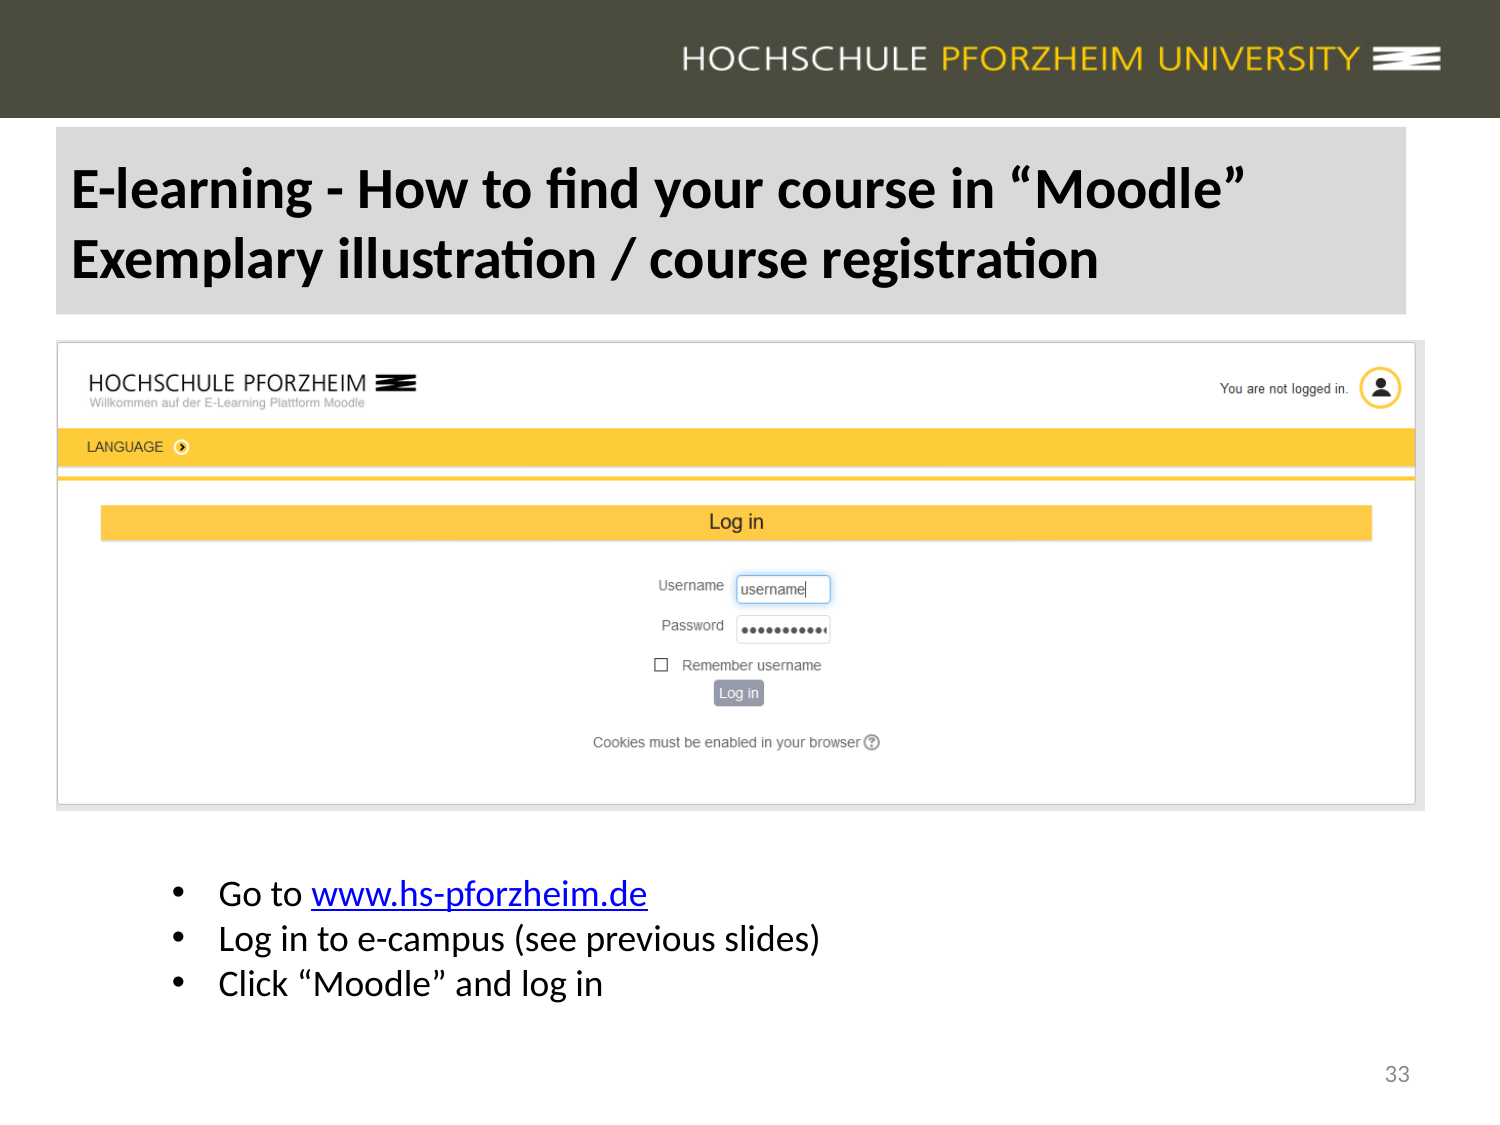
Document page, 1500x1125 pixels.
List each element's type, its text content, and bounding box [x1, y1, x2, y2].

text_box Go to www.hs-pforzheim.de Log in to e-campus (see previous slides) Click “Moodle” and log in [157, 861, 1376, 1057]
picture [0, 0, 1500, 118]
picture [55, 339, 1426, 811]
title E-learning - How to find your course in “Moodle” Exemplary illustration / course registration [56, 126, 1407, 315]
slide_number 33 [1074, 1042, 1425, 1103]
